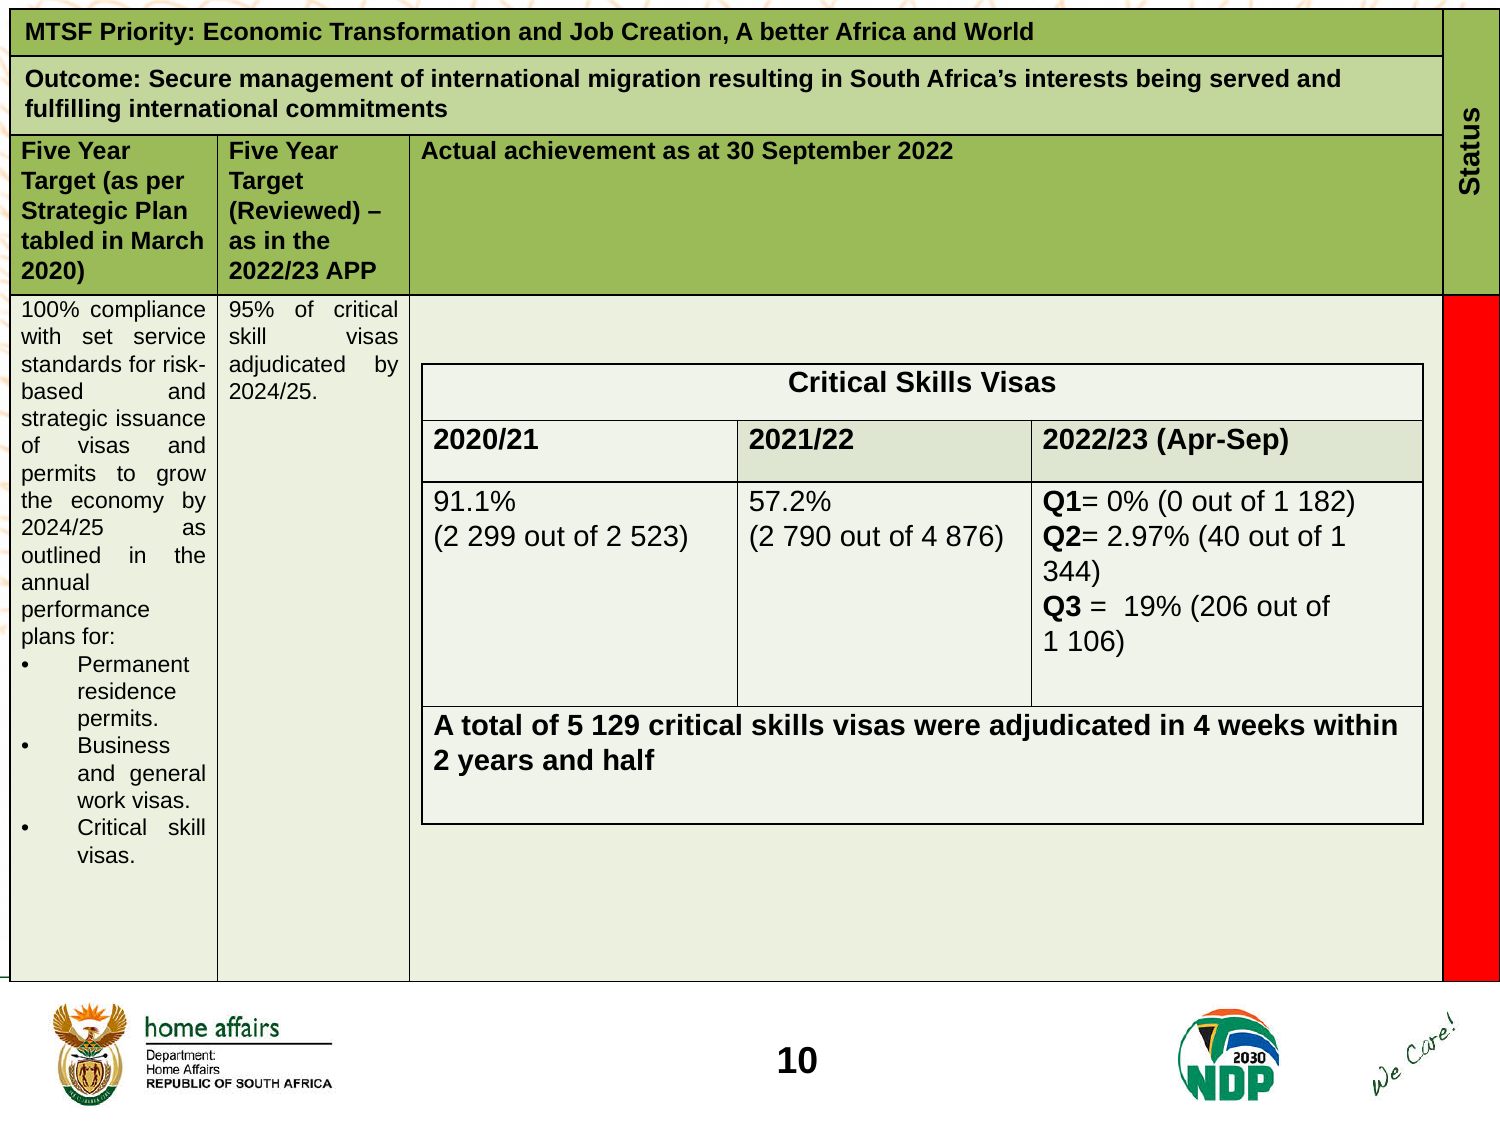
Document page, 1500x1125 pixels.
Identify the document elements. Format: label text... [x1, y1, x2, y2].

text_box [19, 136, 1500, 313]
table_cell A total of 5 129 critical skills visas were adjudicated in 4 weeks within 2 years and half [423, 707, 1422, 823]
table_cell 2022/23 (Apr-Sep) [1032, 421, 1422, 481]
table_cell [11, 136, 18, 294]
table_cell [1444, 320, 1499, 981]
table_cell Q1= 0% (0 out of 1 182) Q2= 2.97% (40 out of 1 344) Q3 = 19% (206 out of 1 106) [1032, 483, 1422, 706]
table_cell 2020/21 [423, 421, 737, 481]
table_cell 57.2% (2 790 out of 4 876) [738, 483, 1031, 706]
table_header Critical Skills Visas [423, 365, 1422, 420]
table_cell [410, 321, 1442, 981]
table_header Status [1444, 10, 1499, 136]
table_header MTSF Priority: Economic Transformation and Job Creation, A better Africa and World [11, 10, 1442, 55]
table_cell Outcome: Secure management of international migration resulting in South Africa’s interests being served and fulfilling international commitments [11, 57, 1442, 134]
slide_number 10 [761, 1028, 850, 1085]
table_cell 100% compliance with set service standards for risk-based and strategic issuance of visas and permits to grow the economy by 2024/25 as outlined in the annual performance plans for: Permanent residence permits. Business and general work visas. Critical skill visas. [11, 296, 217, 981]
table_cell 95% of critical skill visas adjudicated by 2024/25. [218, 321, 409, 981]
table_cell 91.1% (2 299 out of 2 523) [423, 483, 737, 706]
picture [0, 0, 1500, 1125]
table_cell 2021/22 [738, 421, 1031, 481]
